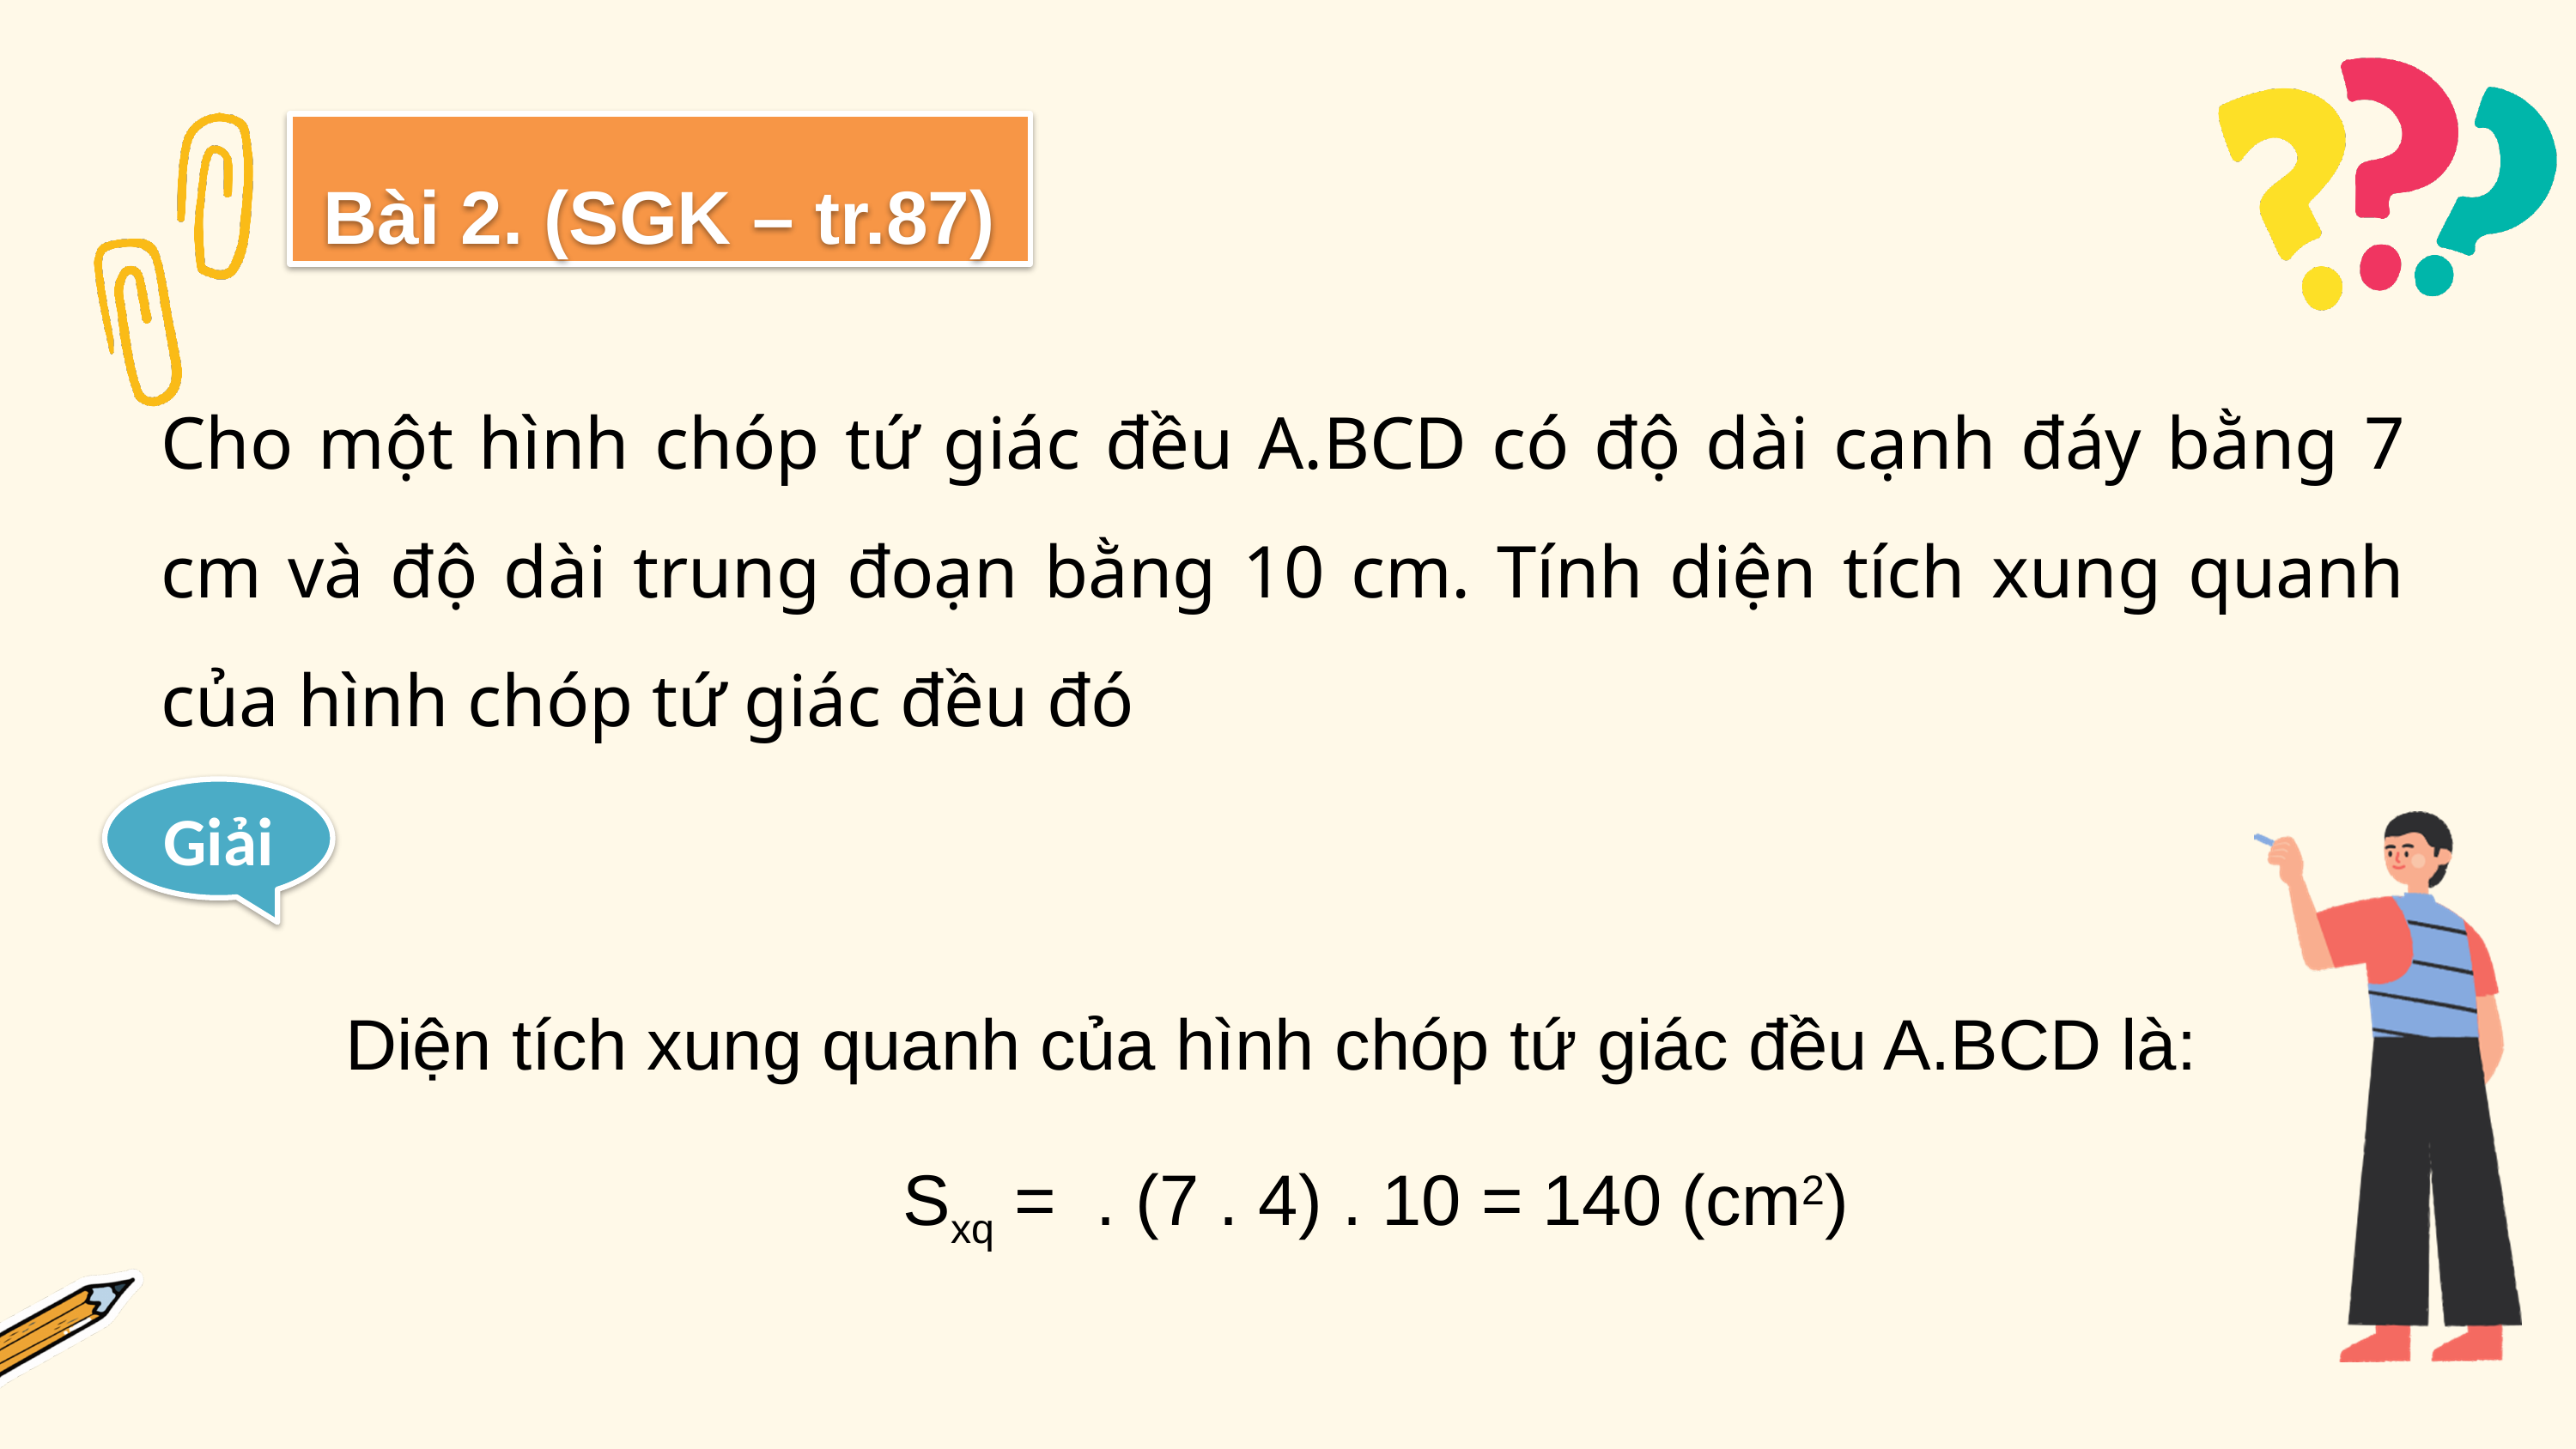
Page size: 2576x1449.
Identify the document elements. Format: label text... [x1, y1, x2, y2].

picture [93, 112, 254, 408]
text_box Cho một hình chóp tứ giác đều A.BCD có độ dài cạnh đáy bằng 7 cm và độ dài trung đoạn bằng 10 cm. Tính diện tích xung quanh của hình chóp tứ giác đều đó [148, 349, 2420, 748]
text_box Giải [101, 776, 336, 925]
picture [0, 1172, 199, 1449]
picture [2160, 56, 2576, 312]
picture [2253, 811, 2523, 1362]
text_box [289, 113, 1031, 264]
